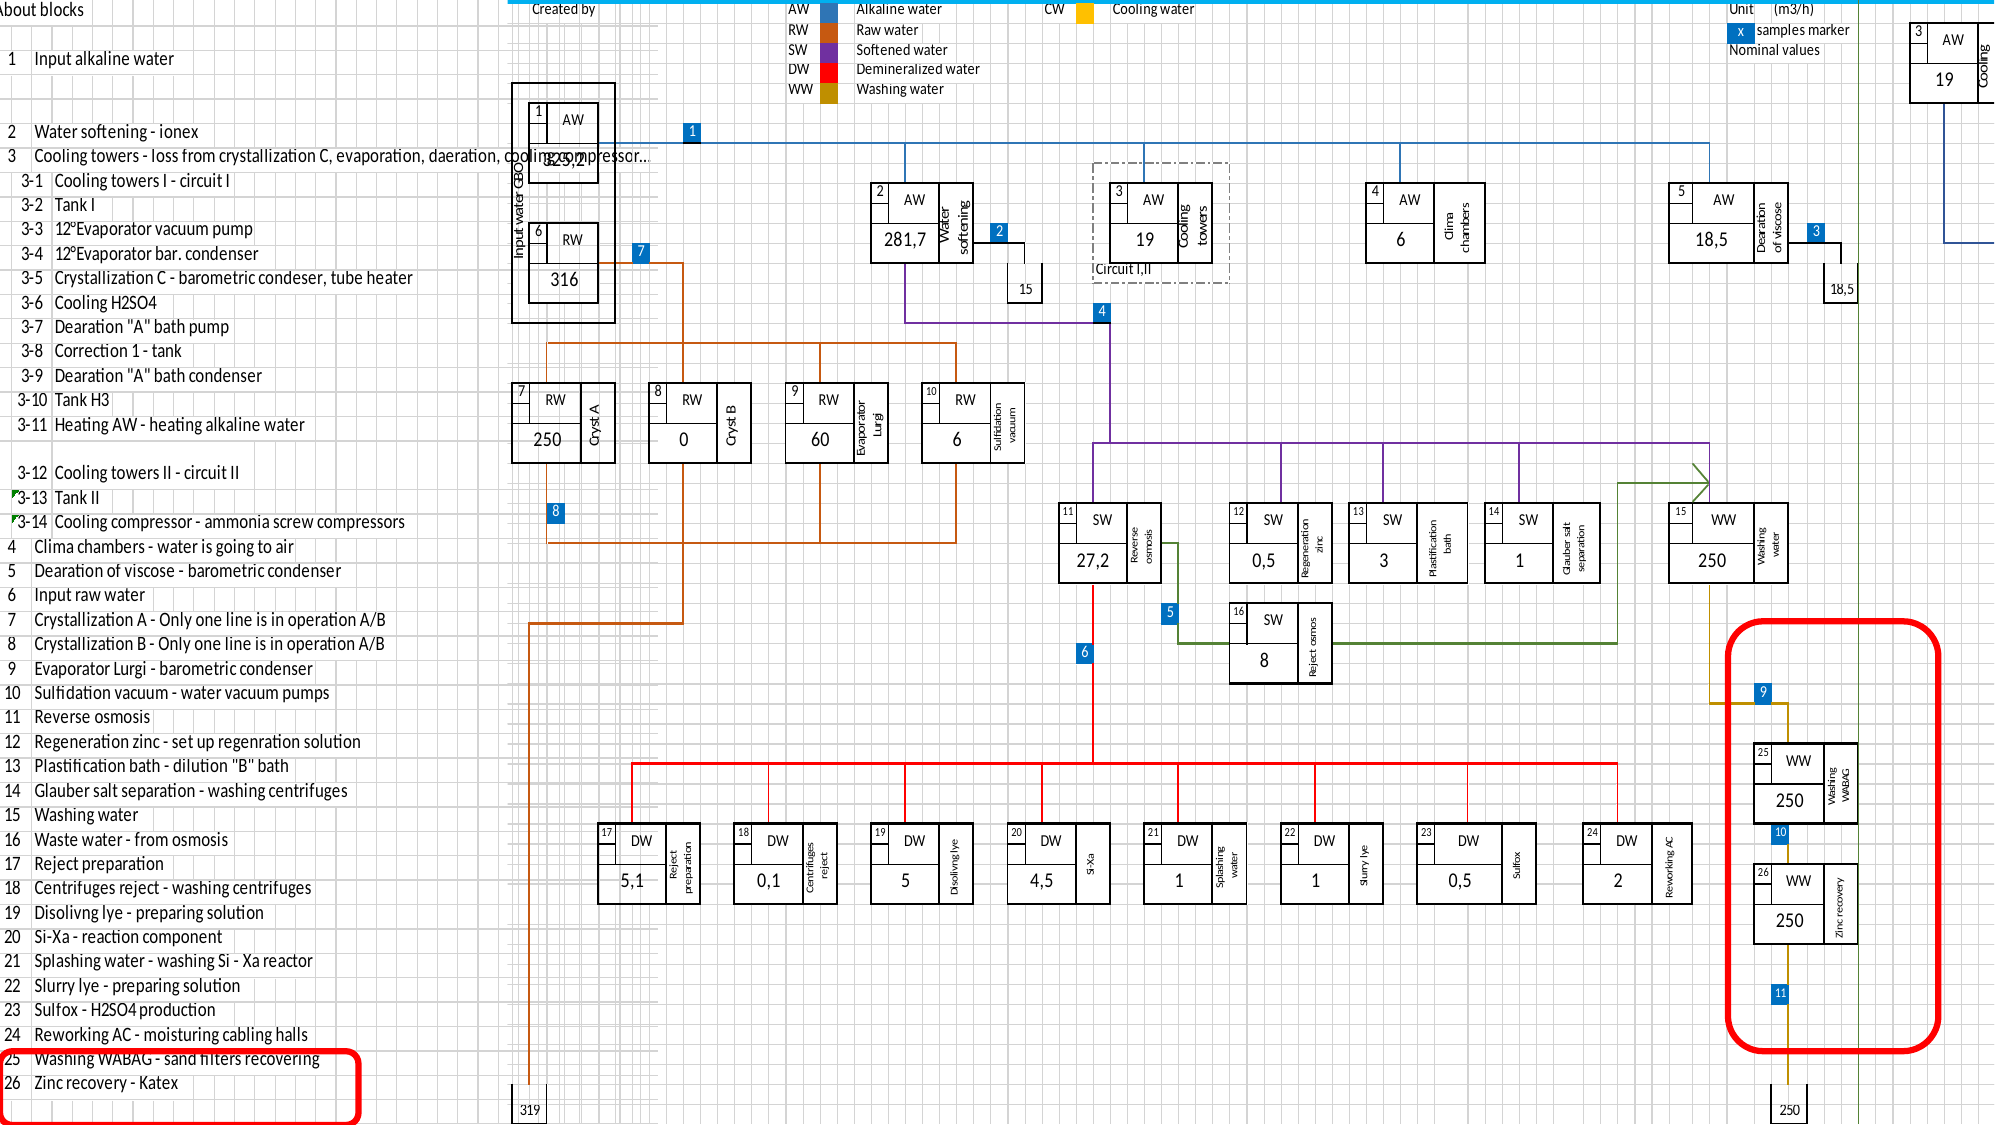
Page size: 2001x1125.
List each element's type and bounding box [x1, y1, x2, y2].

picture [507, 0, 2000, 1125]
list [0, 0, 507, 1125]
